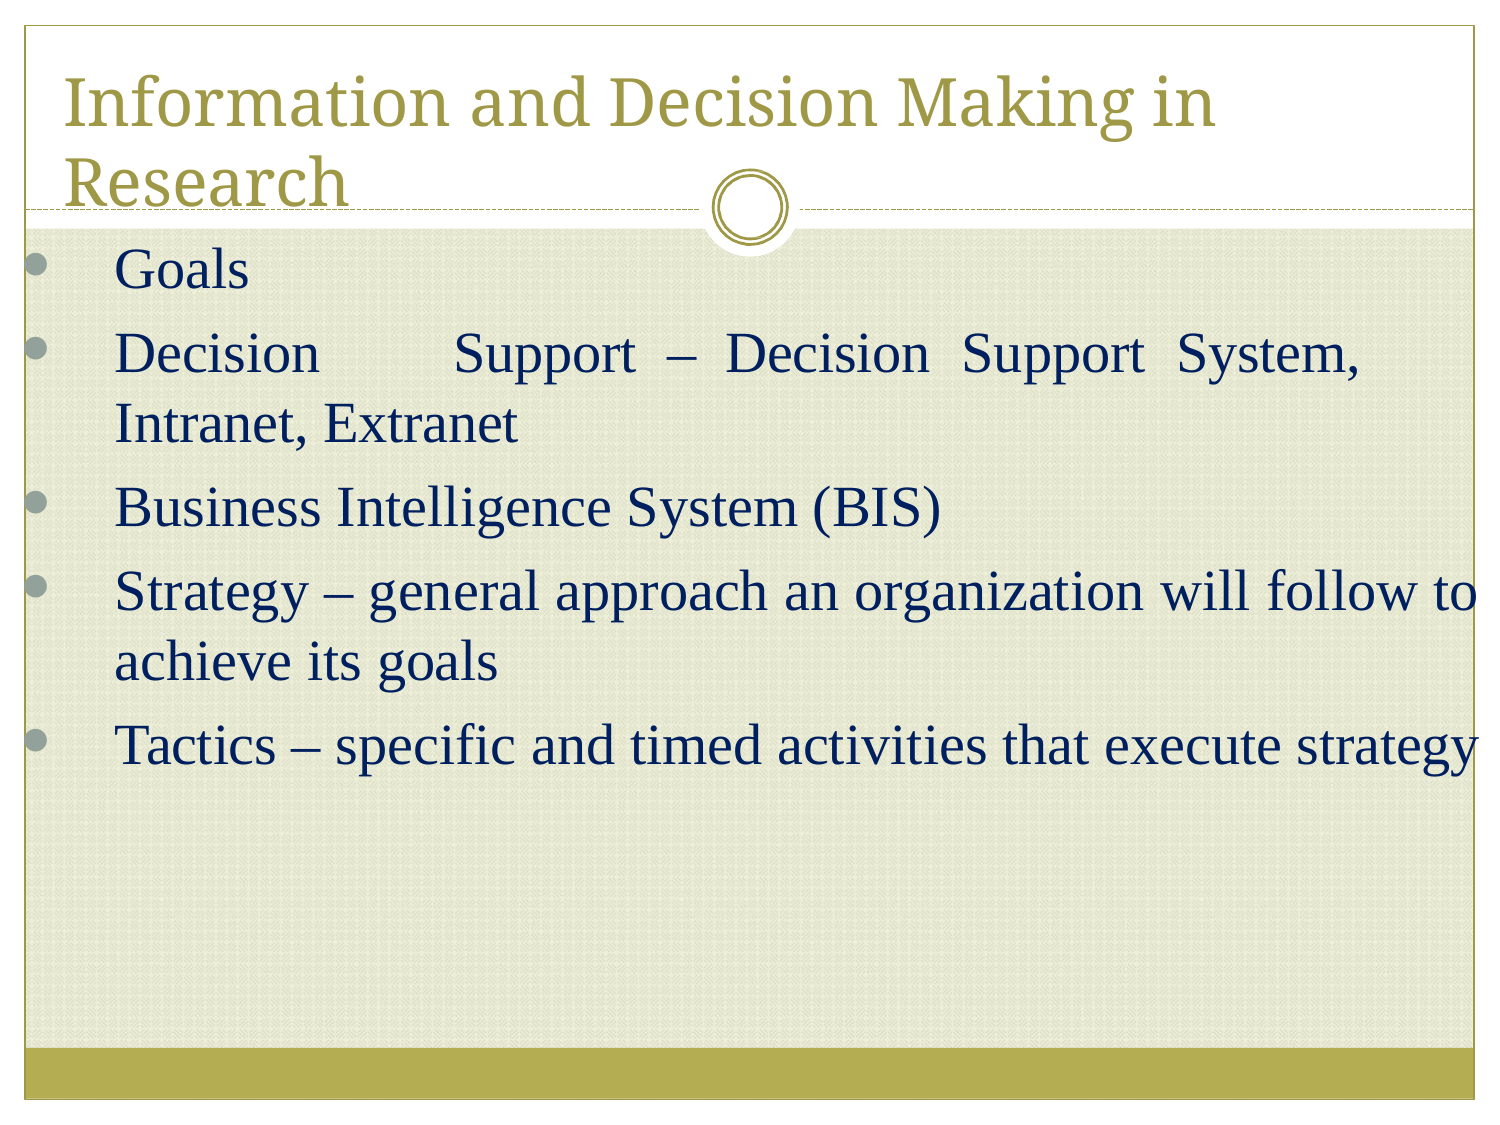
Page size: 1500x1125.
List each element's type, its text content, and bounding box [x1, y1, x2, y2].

text_box Goals Decision Support – Decision Support System, Intranet, Extranet Business Intelligence System (BIS) Strategy – general approach an organization will follow to achieve its goals Tactics – specific and timed activities that execute strategy [12, 214, 1488, 777]
title Information and Decision Making in Research [39, 25, 1461, 214]
picture [26, 777, 1473, 1047]
